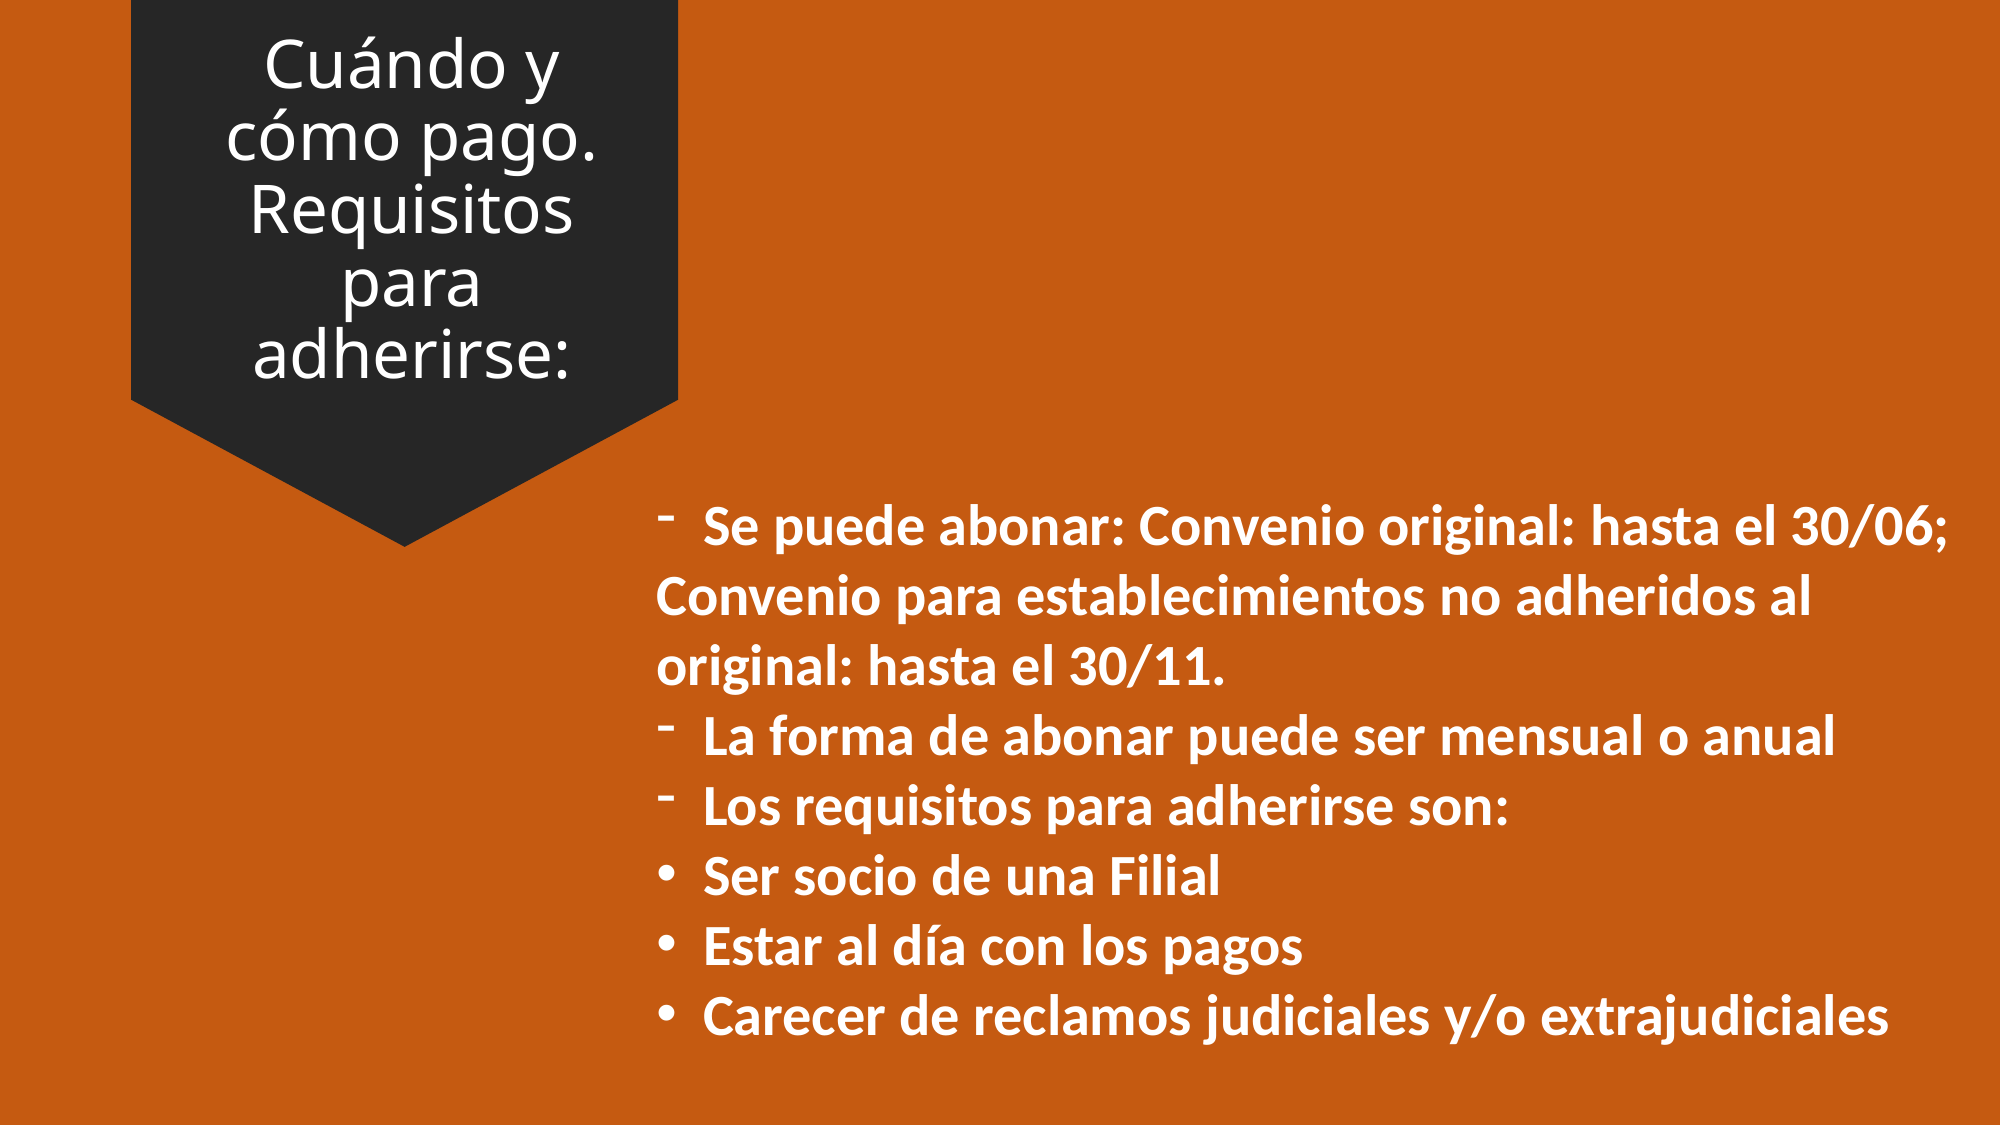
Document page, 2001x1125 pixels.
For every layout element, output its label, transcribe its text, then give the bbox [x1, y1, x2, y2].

text_box [130, 0, 680, 549]
title Cuándo y cómo pago. Requisitos para adherirse: [182, 22, 642, 402]
text_box Se puede abonar: Convenio original: hasta el 30/06; Convenio para establecimientos no adheridos al original: hasta el 30/11. La forma de abonar puede ser mensual o anual Los requisitos para adherirse son: Ser socio de una Filial Estar al día con los pagos Carecer de reclamos judiciales y/o extrajudiciales [641, 479, 1971, 1055]
